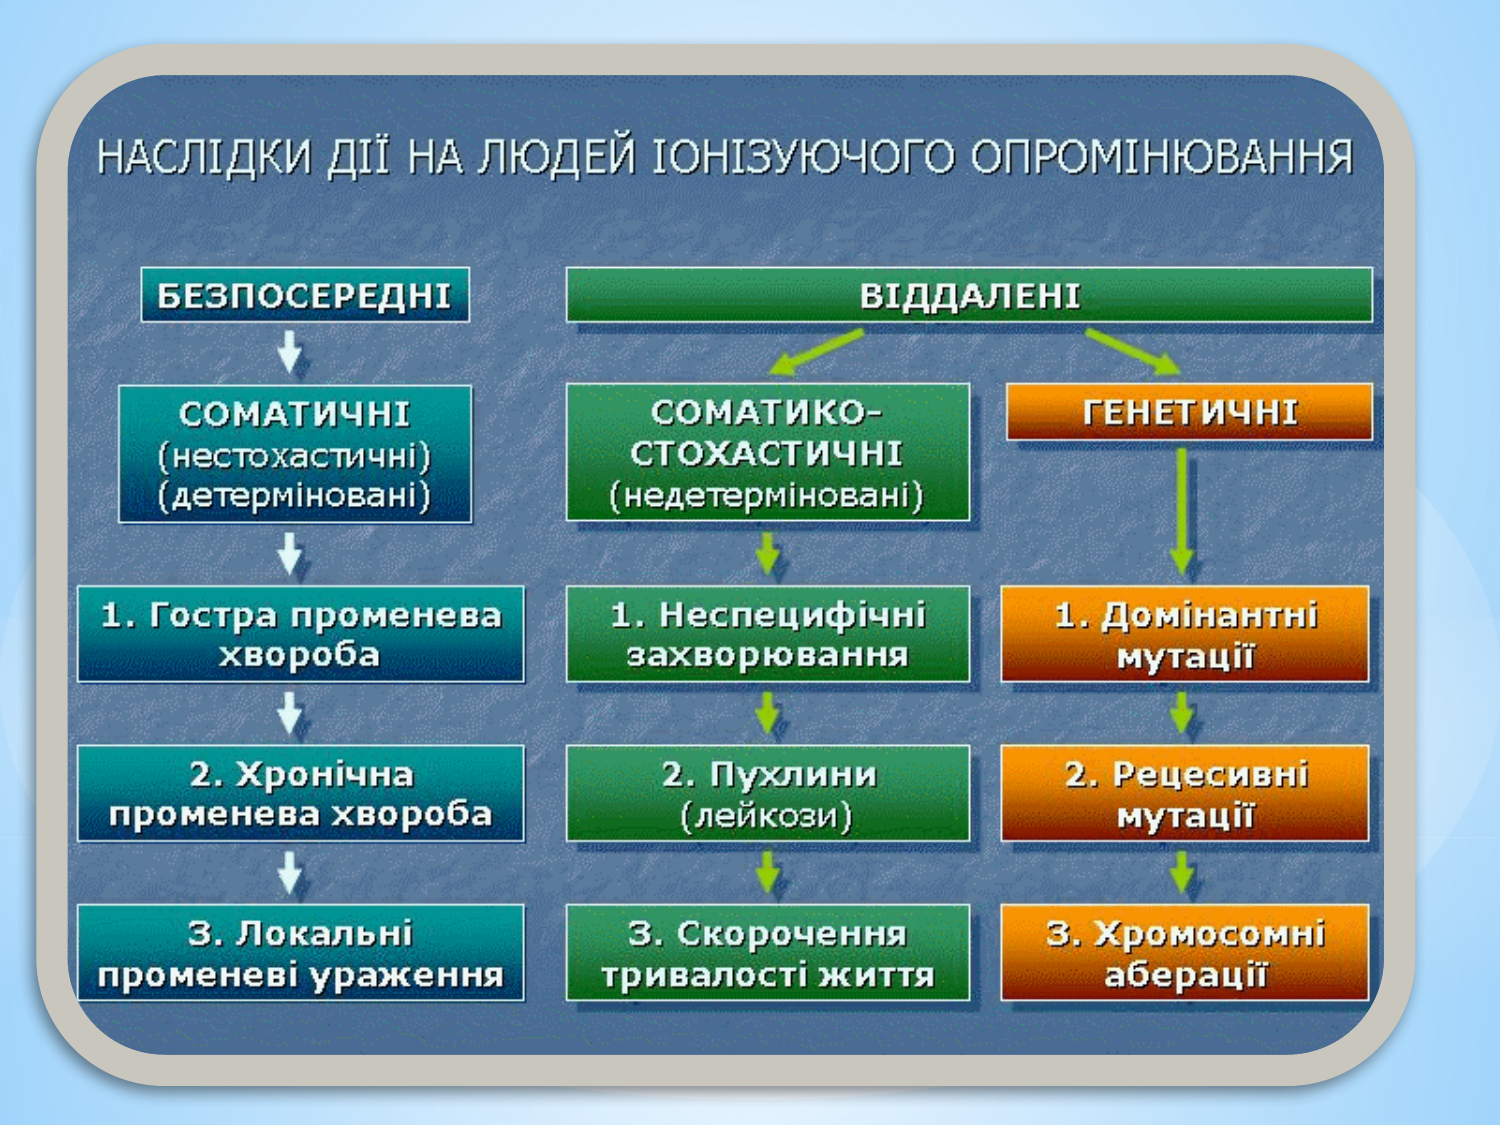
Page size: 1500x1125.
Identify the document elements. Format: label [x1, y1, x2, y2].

picture [51, 59, 1400, 1071]
